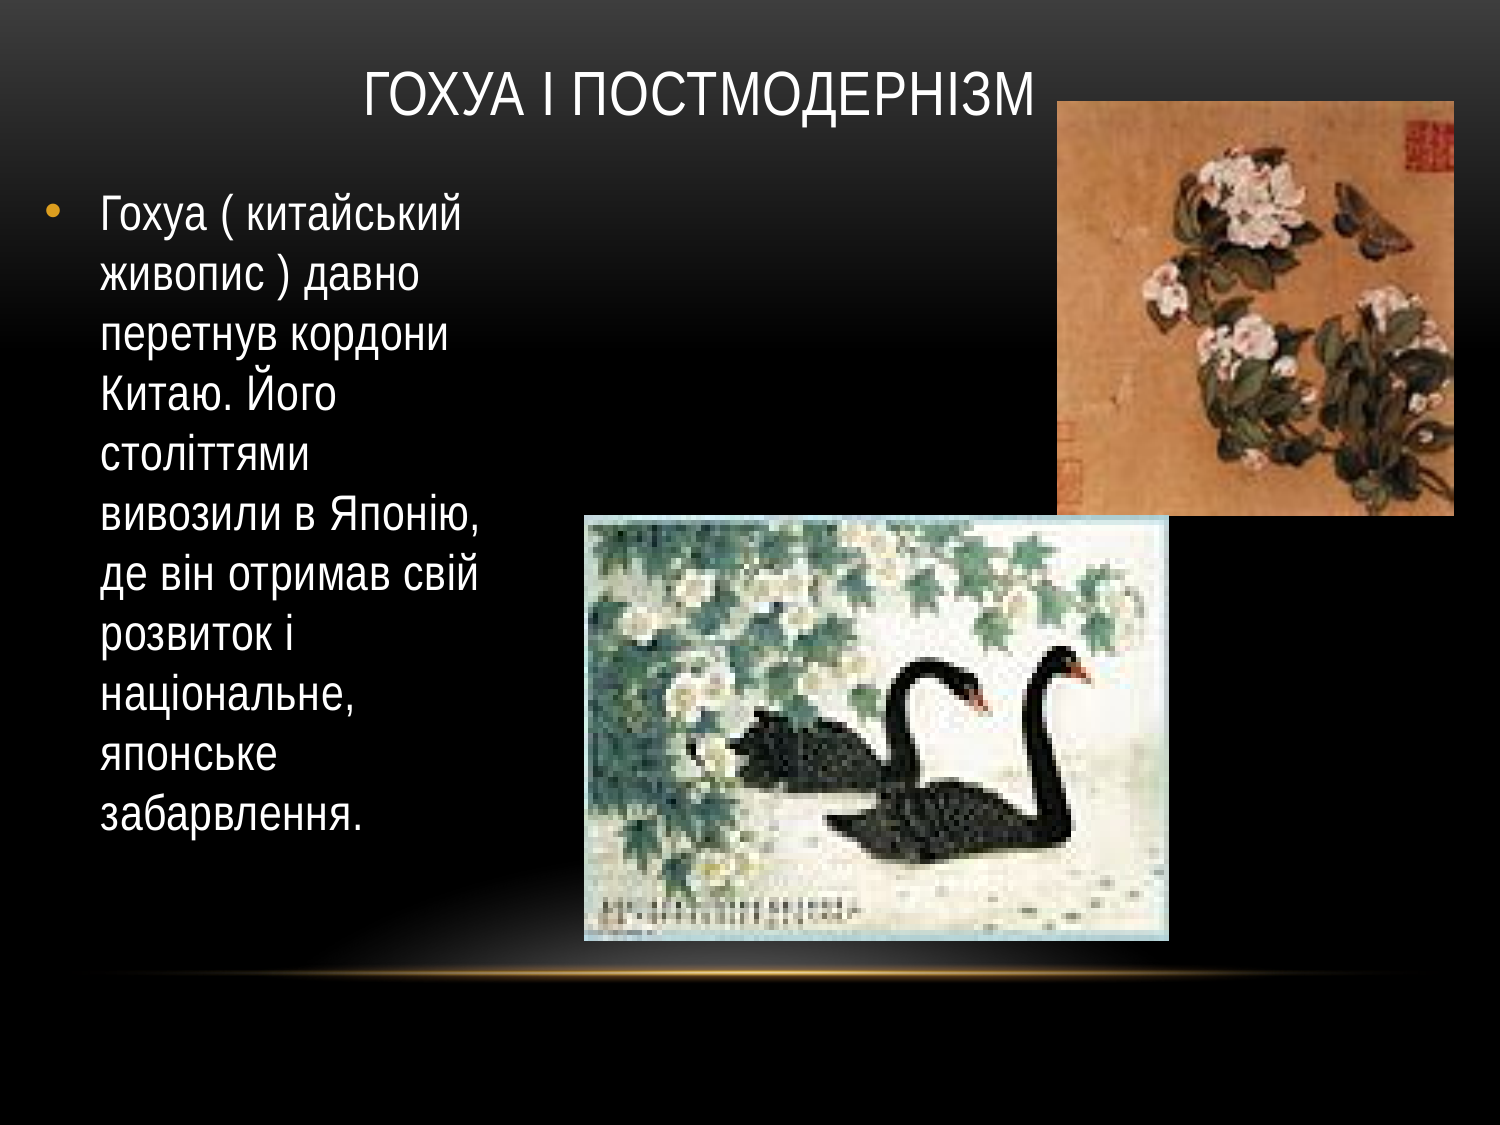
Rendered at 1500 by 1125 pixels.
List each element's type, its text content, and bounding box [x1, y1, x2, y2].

title Гохуа і постмодернізм [348, 0, 1500, 136]
list Гохуа ( китайський живопис ) давно перетнув кордони Китаю. Його століттями вивозили в Японію, де він отримав свій розвиток і національне, японське забарвлення. [29, 172, 515, 875]
picture [0, 0, 1500, 1125]
